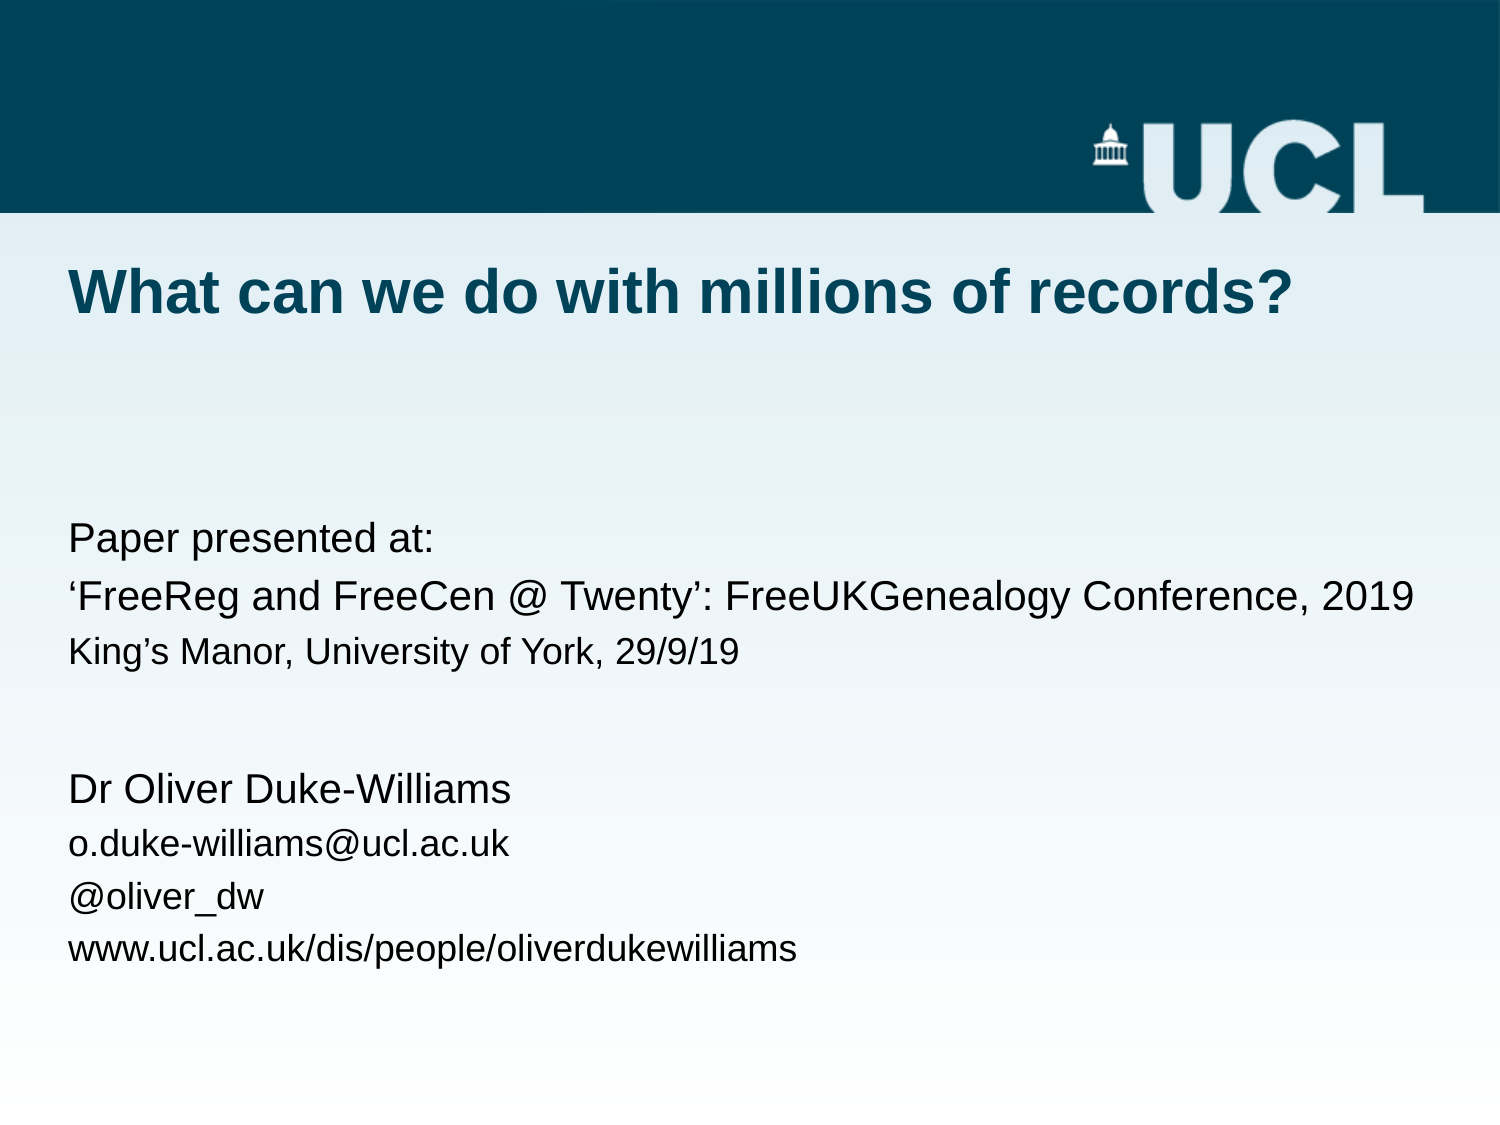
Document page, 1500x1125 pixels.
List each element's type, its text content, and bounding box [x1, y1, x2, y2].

subtitle Paper presented at: ‘FreeReg and FreeCen @ Twenty’: FreeUKGenealogy Conference, 2019 King’s Manor, University of York, 29/9/19 Dr Oliver Duke-Williams o.duke-williams@ucl.ac.uk @oliver_dw www.ucl.ac.uk/dis/people/oliverdukewilliams [53, 503, 1447, 1012]
picture [1244, 119, 1340, 213]
picture [1093, 123, 1128, 165]
picture [1354, 0, 1500, 213]
title What can we do with millions of records? [53, 243, 1447, 468]
picture [617, 123, 1257, 213]
